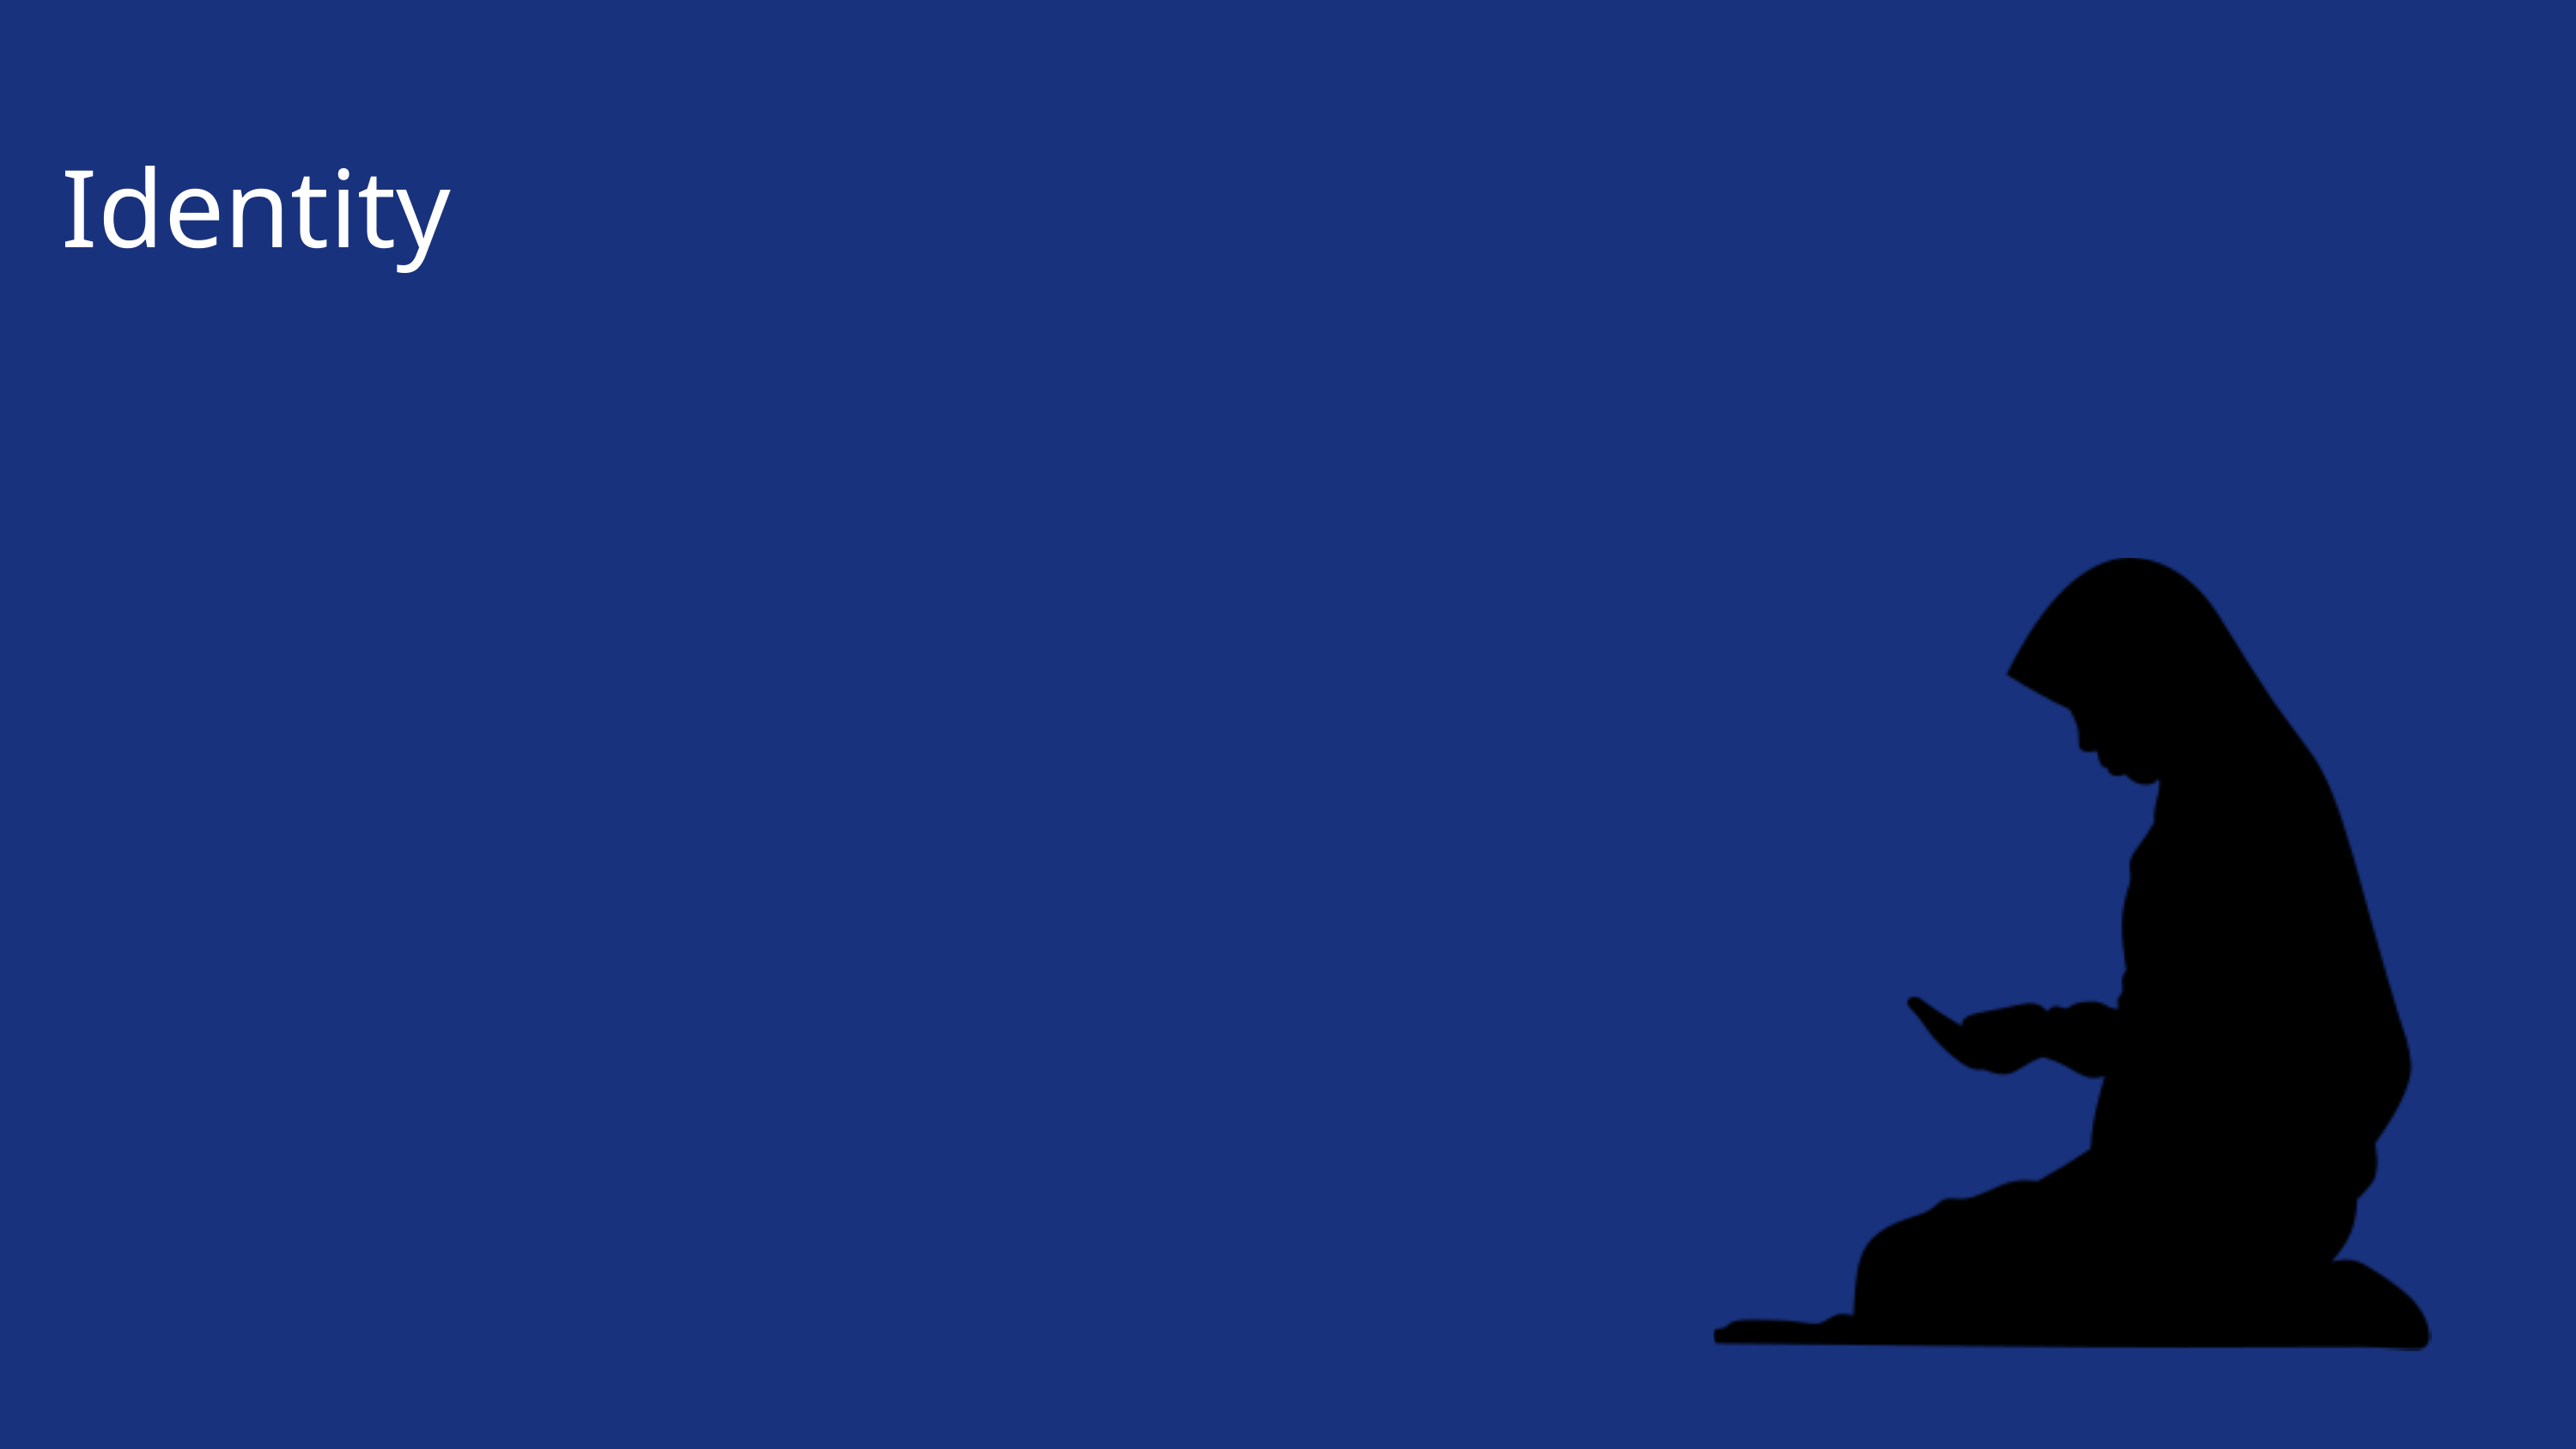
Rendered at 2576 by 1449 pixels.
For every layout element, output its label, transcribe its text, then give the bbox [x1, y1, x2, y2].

picture [1712, 557, 2432, 1352]
text_box Identity [61, 161, 1521, 270]
